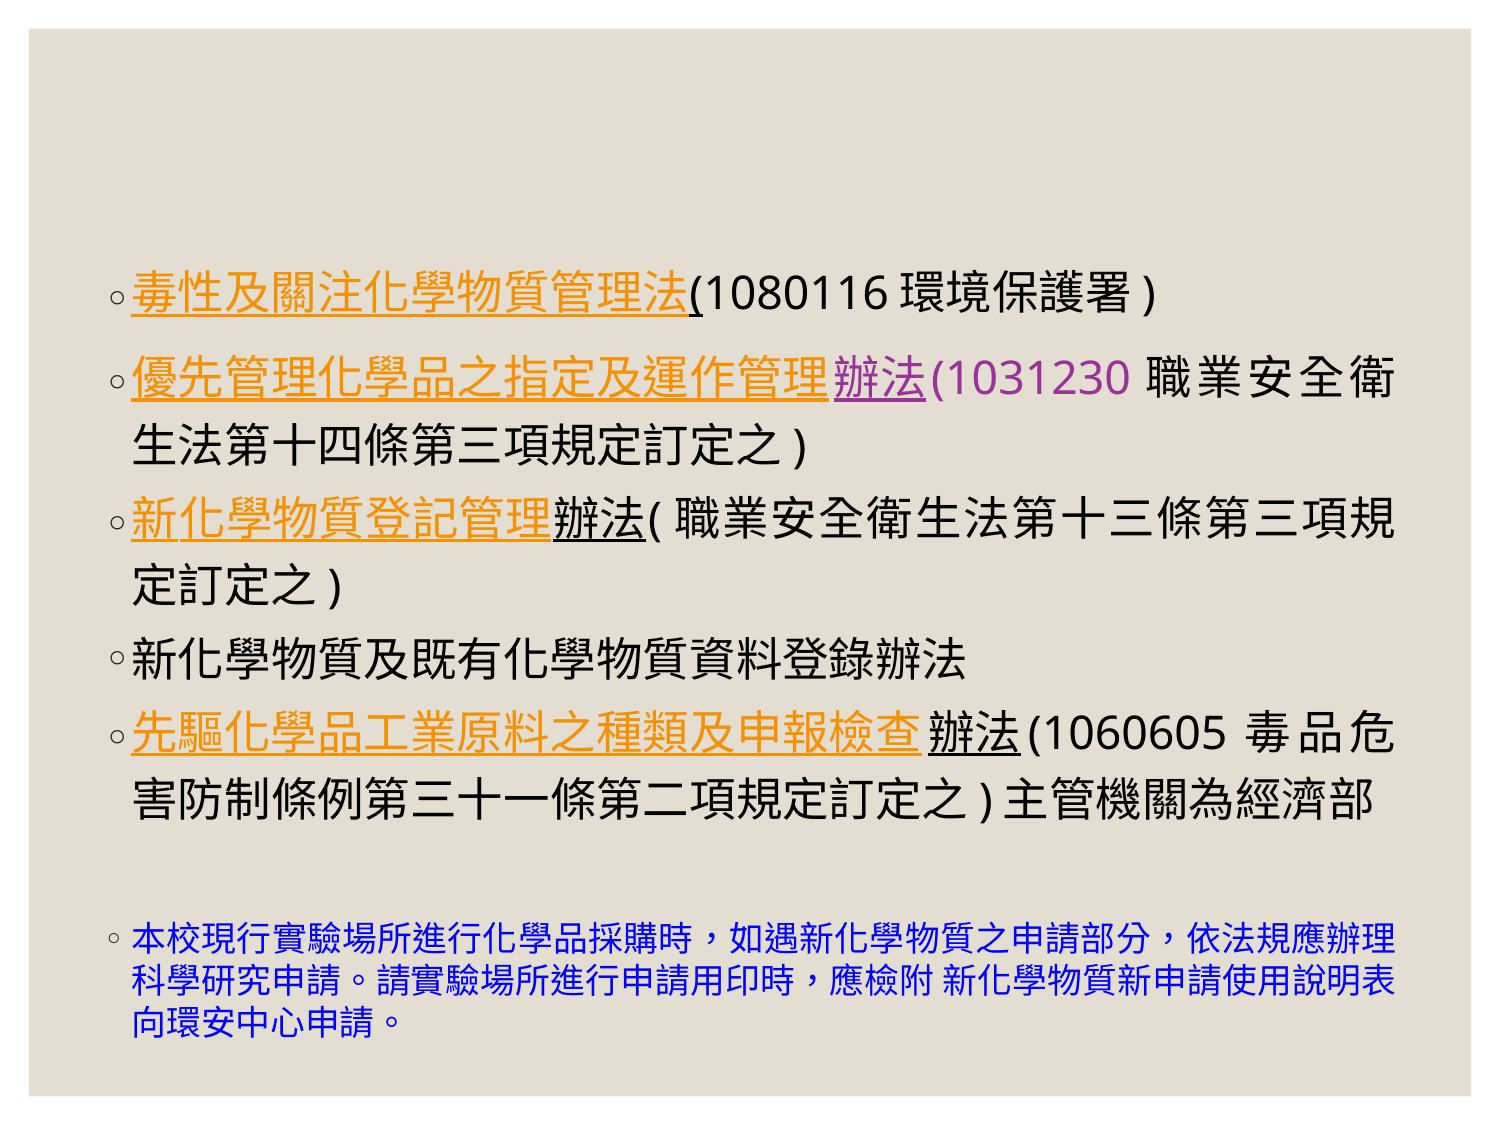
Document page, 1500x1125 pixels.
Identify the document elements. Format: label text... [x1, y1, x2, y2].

list 毒性及關注化學物質管理法(1080116環境保護署) 優先管理化學品之指定及運作管理辦法(1031230職業安全衛生法第十四條第三項規定訂定之) 新化學物質登記管理辦法(職業安全衛生法第十三條第三項規定訂定之) 新化學物質及既有化學物質資料登錄辦法 先驅化學品工業原料之種類及申報檢查辦法(1060605毒品危害防制條例第三十一條第二項規定訂定之)主管機關為經濟部 本校現行實驗場所進行化學品採購時，如遇新化學物質之申請部分，依法規應辦理科學研究申請。請實驗場所進行申請用印時，應檢附 新化學物質新申請使用說明表向環安中心申請。 [88, 255, 1412, 1094]
